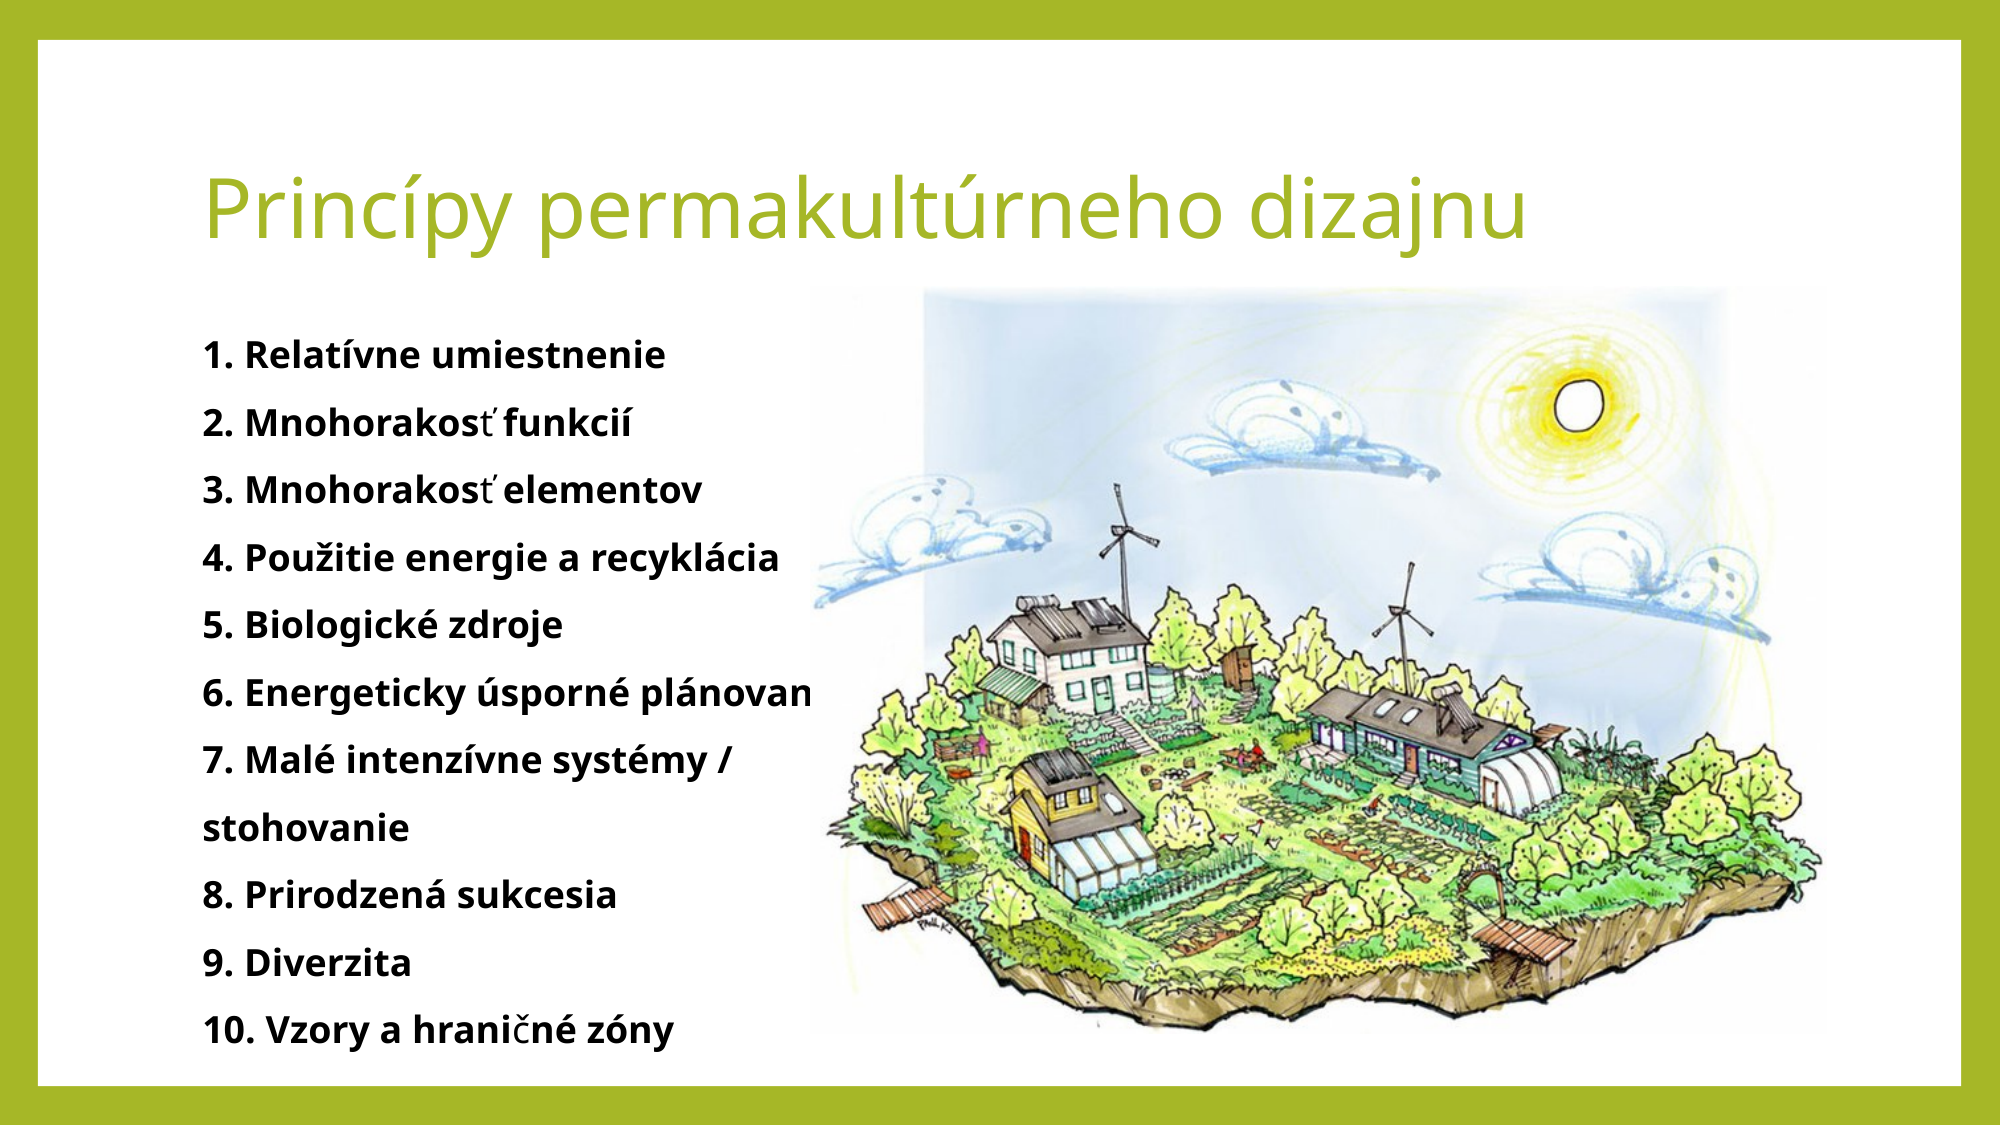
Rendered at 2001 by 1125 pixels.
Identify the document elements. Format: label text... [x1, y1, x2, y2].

text_box 1. Relatívne umiestnenie 2. Mnohorakosť funkcií 3. Mnohorakosť elementov 4. Použitie energie a recyklácia 5. Biologické zdroje 6. Energeticky úsporné plánovanie 7. Malé intenzívne systémy / stohovanie 8. Prirodzená sukcesia 9. Diverzita 10. Vzory a hraničné zóny [187, 301, 890, 1059]
picture [809, 286, 1828, 1034]
title Princípy permakultúrneho dizajnu [187, 99, 1808, 301]
